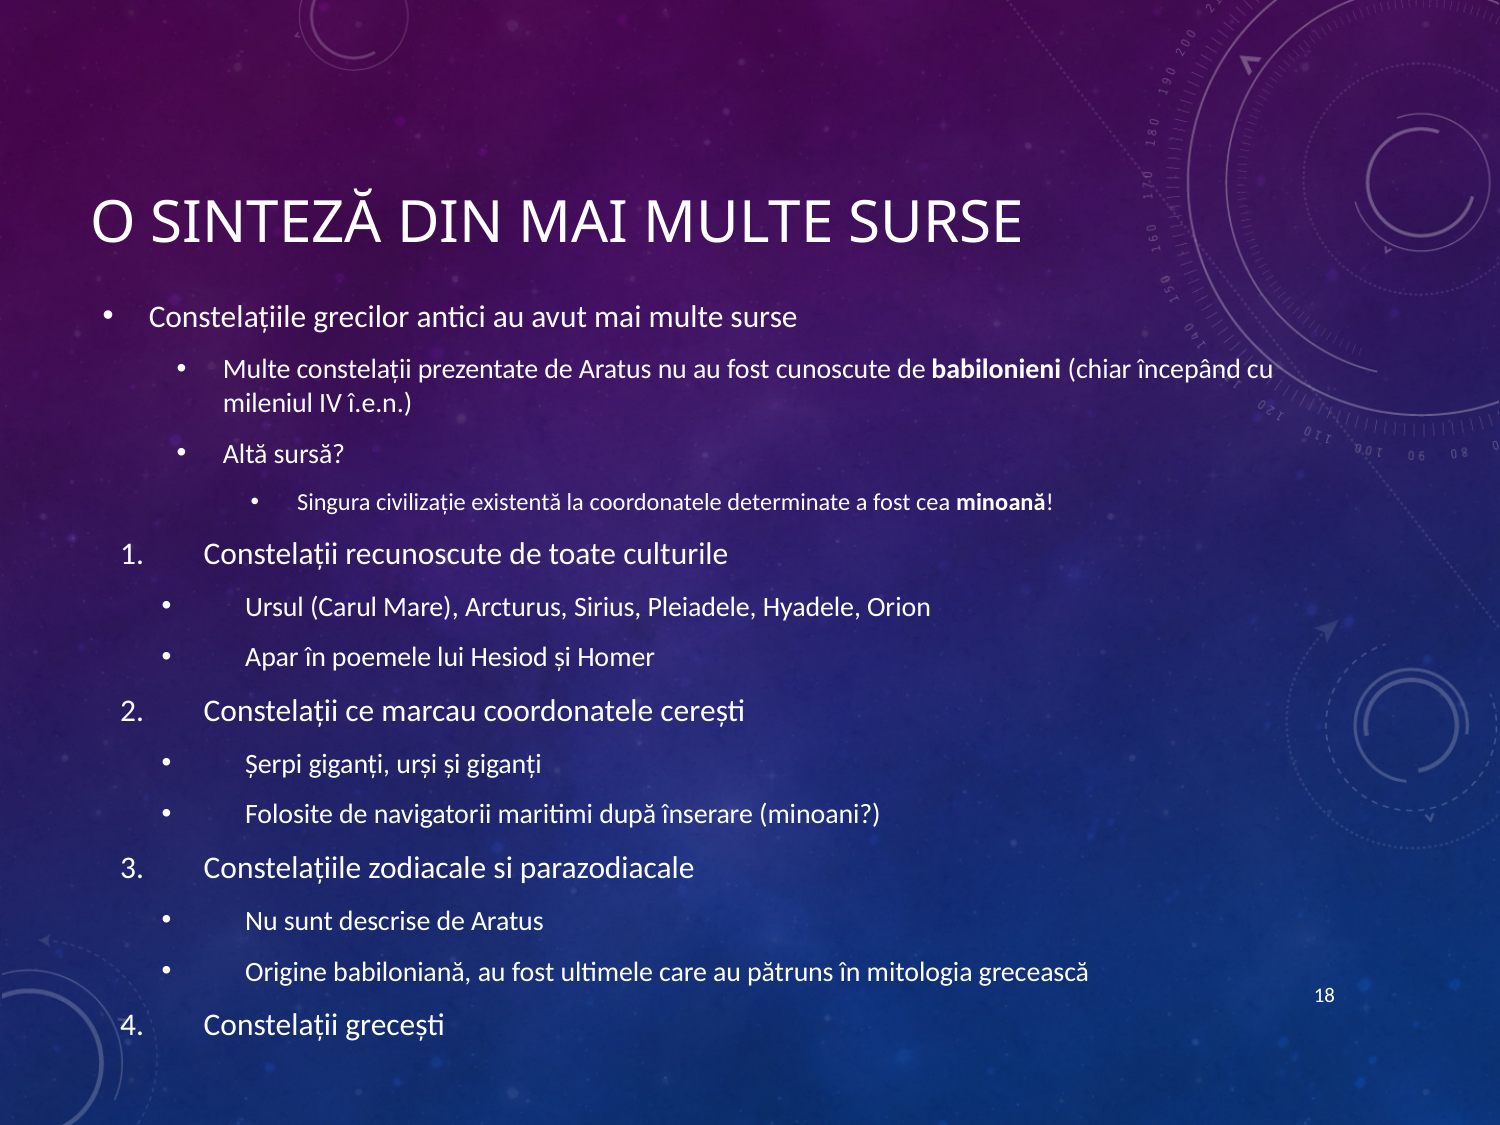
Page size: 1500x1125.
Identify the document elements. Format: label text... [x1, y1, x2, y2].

picture [0, 0, 1500, 1125]
title O sinteză din mai multe surse [75, 99, 1350, 339]
list Constelațiile grecilor antici au avut mai multe surse Multe constelații prezentate de Aratus nu au fost cunoscute de babilonieni (chiar începând cu mileniul IV î.e.n.) Altă sursă? Singura civilizație existentă la coordonatele determinate a fost cea minoană! Constelații recunoscute de toate culturile Ursul (Carul Mare), Arcturus, Sirius, Pleiadele, Hyadele, Orion Apar în poemele lui Hesiod și Homer Constelații ce marcau coordonatele cerești Șerpi giganți, urși și giganți Folosite de navigatorii maritimi după înserare (minoani?) Constelațiile zodiacale si parazodiacale Nu sunt descrise de Aratus Origine babiloniană, au fost ultimele care au pătruns în mitologia grecească Constelații grecești [87, 287, 1363, 1050]
slide_number 18 [1281, 963, 1350, 1025]
